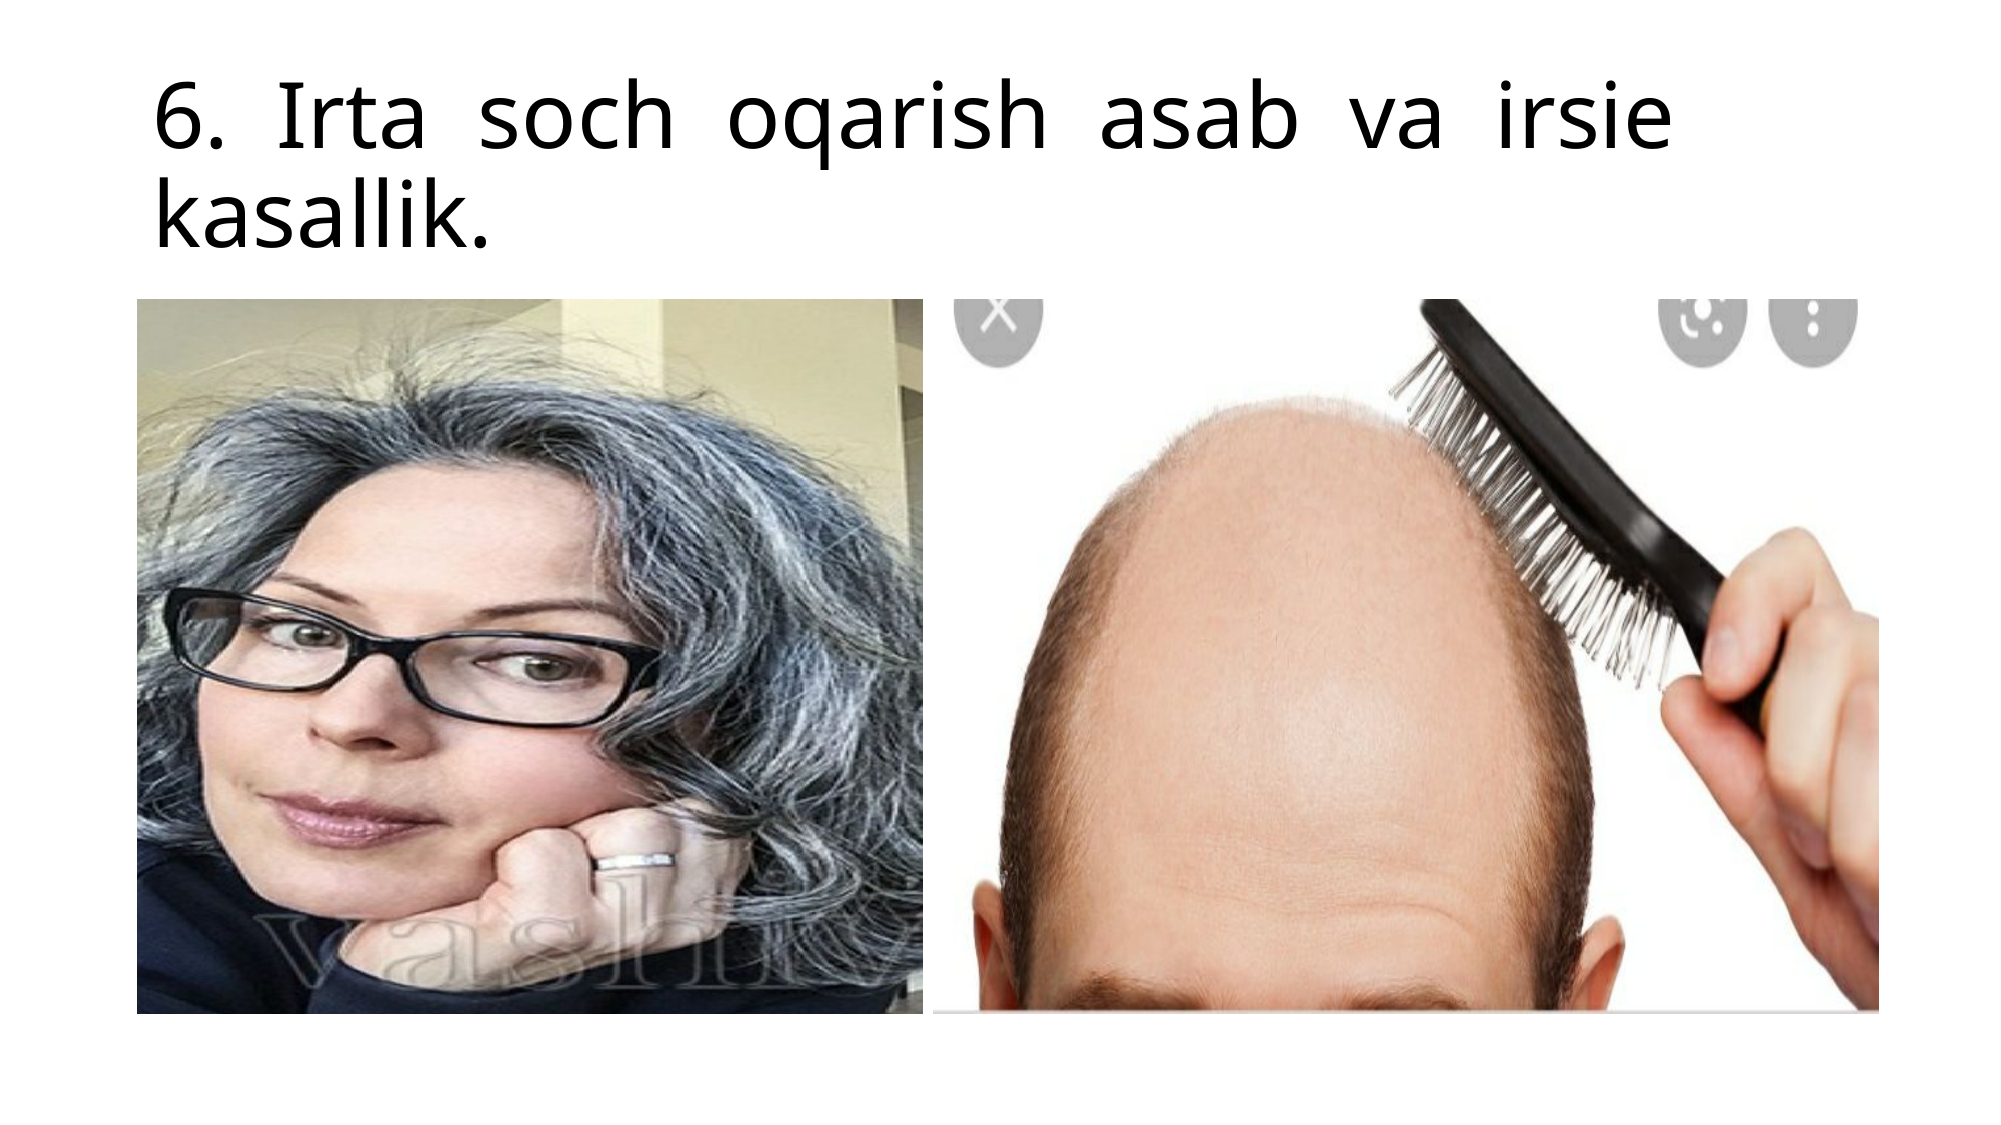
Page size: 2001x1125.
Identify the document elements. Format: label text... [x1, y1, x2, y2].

picture [933, 299, 1879, 1014]
title 6. Irta soch oqarish asab va irsie kasallik. [137, 59, 1863, 278]
picture [137, 299, 923, 1014]
